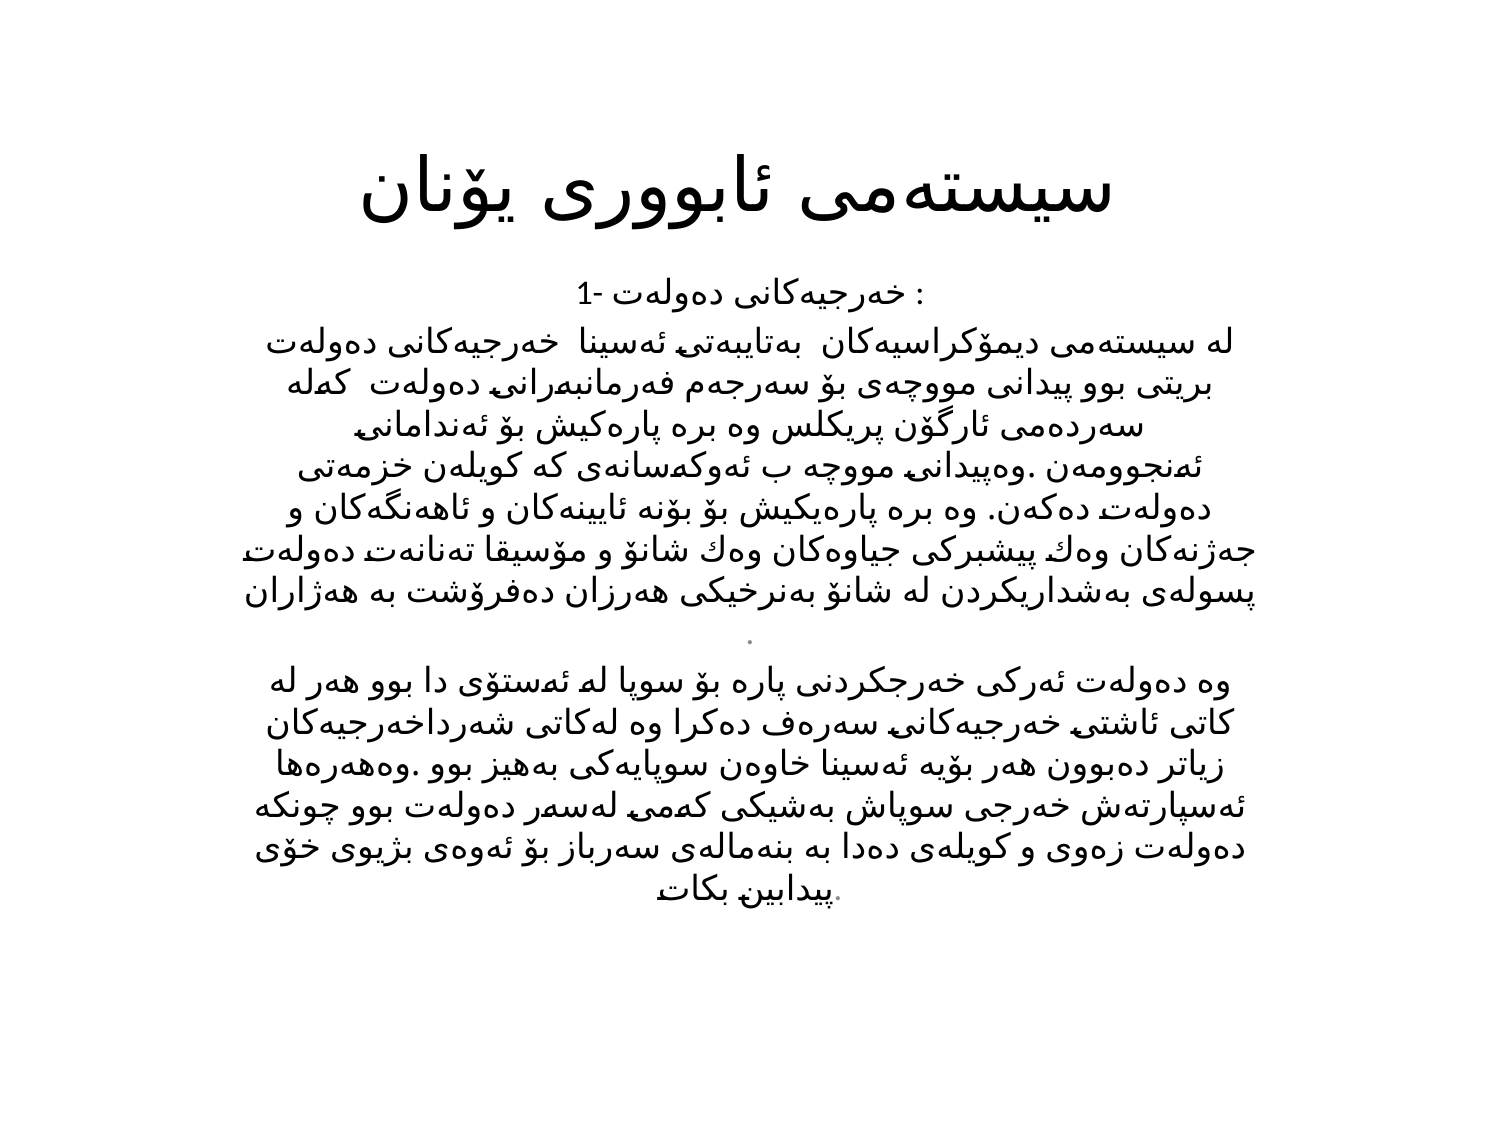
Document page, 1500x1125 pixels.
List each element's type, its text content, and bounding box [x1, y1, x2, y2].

subtitle 1- خه‌رجیه‌كانی ده‌وله‌ت : له‌ سیسته‌می دیمۆكراسیه‌كان به‌تایبه‌تی ئه‌سینا خه‌رجیه‌كانی ده‌وله‌ت بریتی بوو پیدانی مووچه‌ی بۆ سه‌رجه‌م فه‌رمانبه‌رانی ده‌وله‌ت كه‌له‌ سه‌رده‌می ئارگۆن پریكلس وه‌ بره‌ پاره‌كیش بۆ ئه‌ندامانی ئه‌نجوومه‌ن .وه‌پیدانی مووچه‌ ب ئه‌وكه‌سانه‌ی كه‌ كویله‌ن خزمه‌تی ده‌وله‌ت ده‌كه‌ن. وه‌ بره‌ پاره‌یكیش بۆ بۆنه‌ ئایینه‌كان و ئاهه‌نگه‌كان و جه‌ژنه‌كان وه‌ك پیشبركی جیاوه‌كان وه‌ك شانۆ و مۆسیقا ته‌نانه‌ت ده‌وله‌ت پسوله‌ی به‌شداریكردن له‌ شانۆ به‌نرخیكی هه‌رزان ده‌فرۆشت به‌ هه‌ژاران . وه‌ ده‌وله‌ت ئه‌ركی خه‌رجكردنی پاره‌ بۆ سوپا له‌ ئه‌ستۆی دا بوو هه‌ر له‌ كاتی ئاشتی خه‌رجیه‌كانی سه‌ره‌ف ده‌كرا وه‌ له‌كاتی شه‌رداخه‌رجیه‌كان زیاتر ده‌بوون هه‌ر بۆیه‌ ئه‌سینا خاوه‌ن سوپایه‌كی به‌هیز بوو .وه‌هه‌ره‌ها ئه‌سپارته‌ش خه‌رجی سوپاش به‌شیكی كه‌می له‌سه‌ر ده‌وله‌ت بوو چونكه‌ ده‌وله‌ت زه‌وی و كویله‌ی ده‌دا به‌ بنه‌ماله‌ی سه‌رباز بۆ ئه‌وه‌ی بژیوی خۆی پیدابین بكات. [225, 262, 1275, 925]
title سیسته‌می ئابووری یۆنان [99, 149, 1375, 213]
